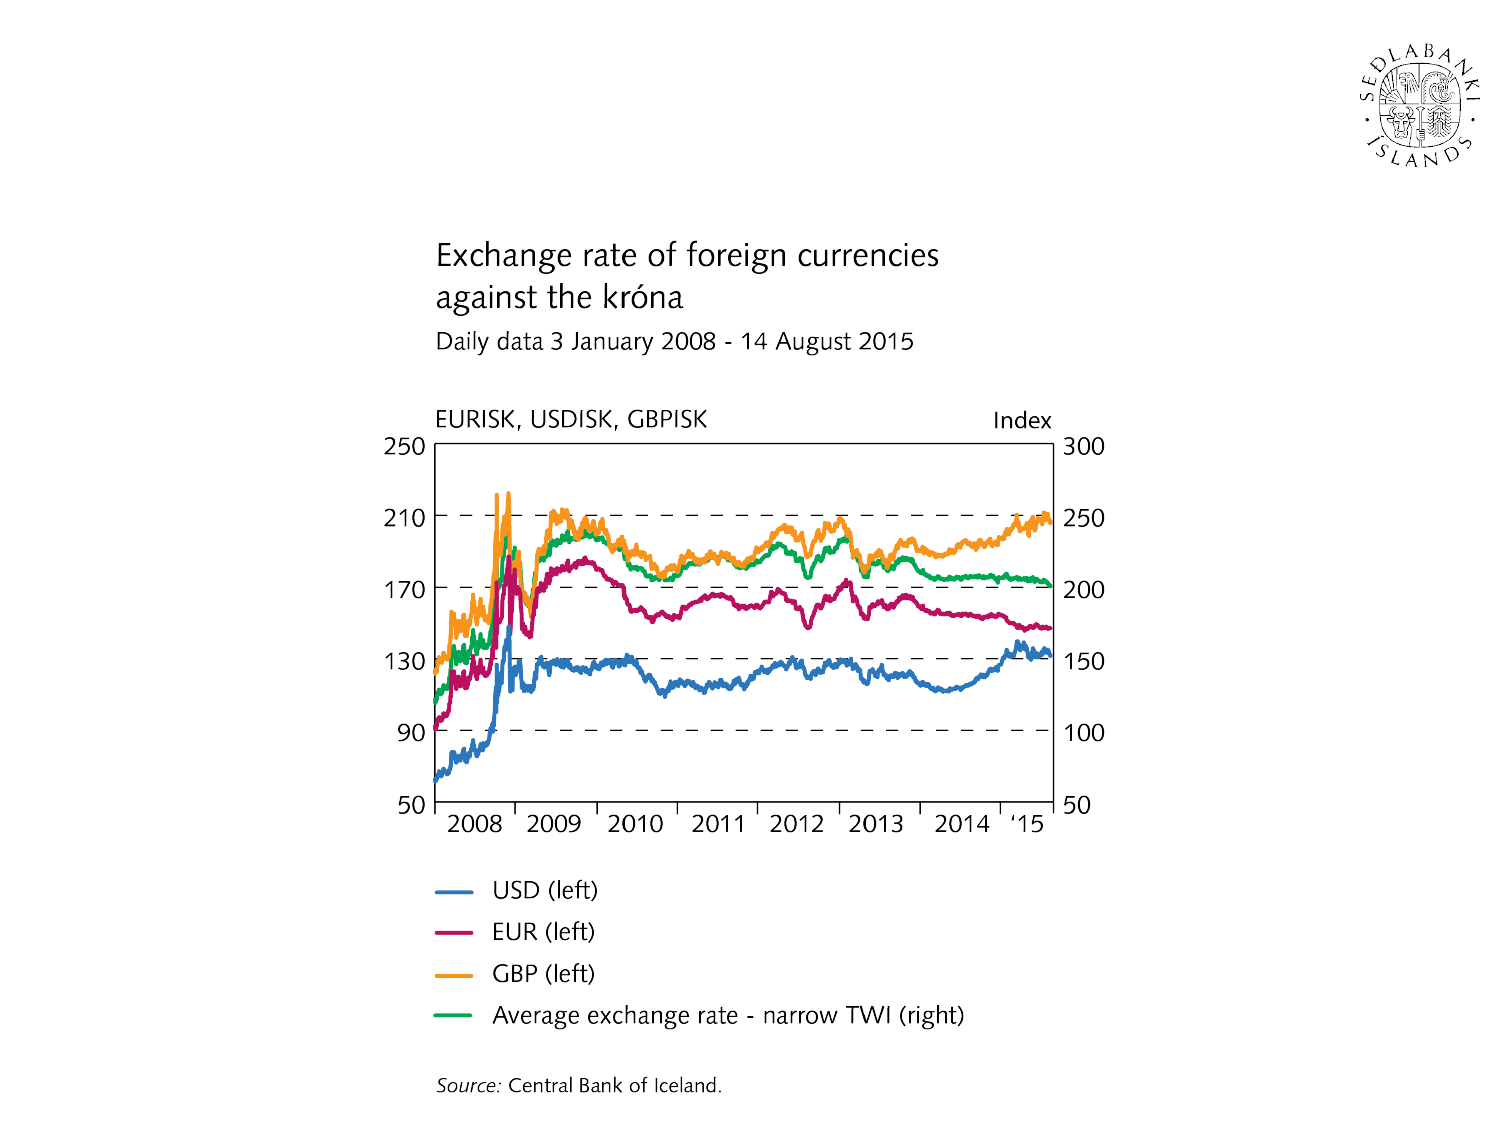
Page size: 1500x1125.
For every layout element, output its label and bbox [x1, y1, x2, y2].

list [383, 238, 1105, 1098]
picture [1357, 42, 1482, 173]
